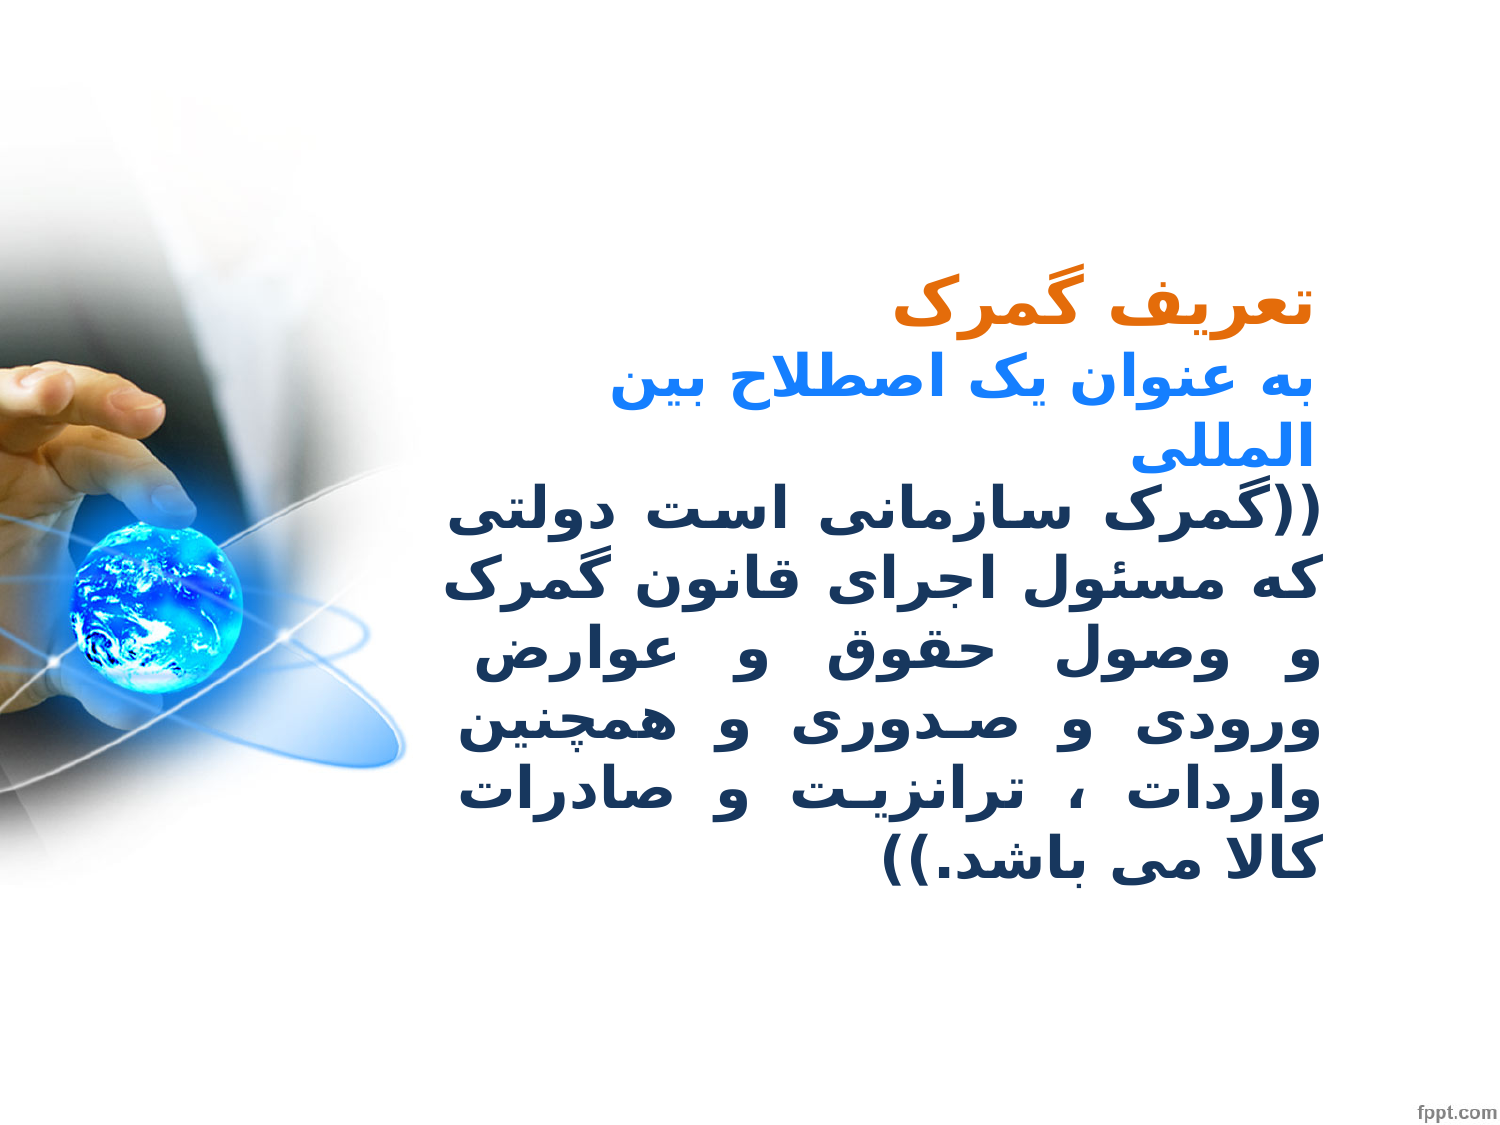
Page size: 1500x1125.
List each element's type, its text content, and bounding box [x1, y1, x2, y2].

title تعریف گمرک به عنوان یک اصطلاح بین المللی [542, 236, 1332, 500]
list ((گمرک سازمانی است دولتی که مسئول اجرای قانون گمرک و وصول حقوق و عوارض ورودی و صدوری و همچنین واردات ، ترانزیت و صادرات کالا می باشد.)) [424, 462, 1339, 914]
picture [0, 0, 1500, 1125]
